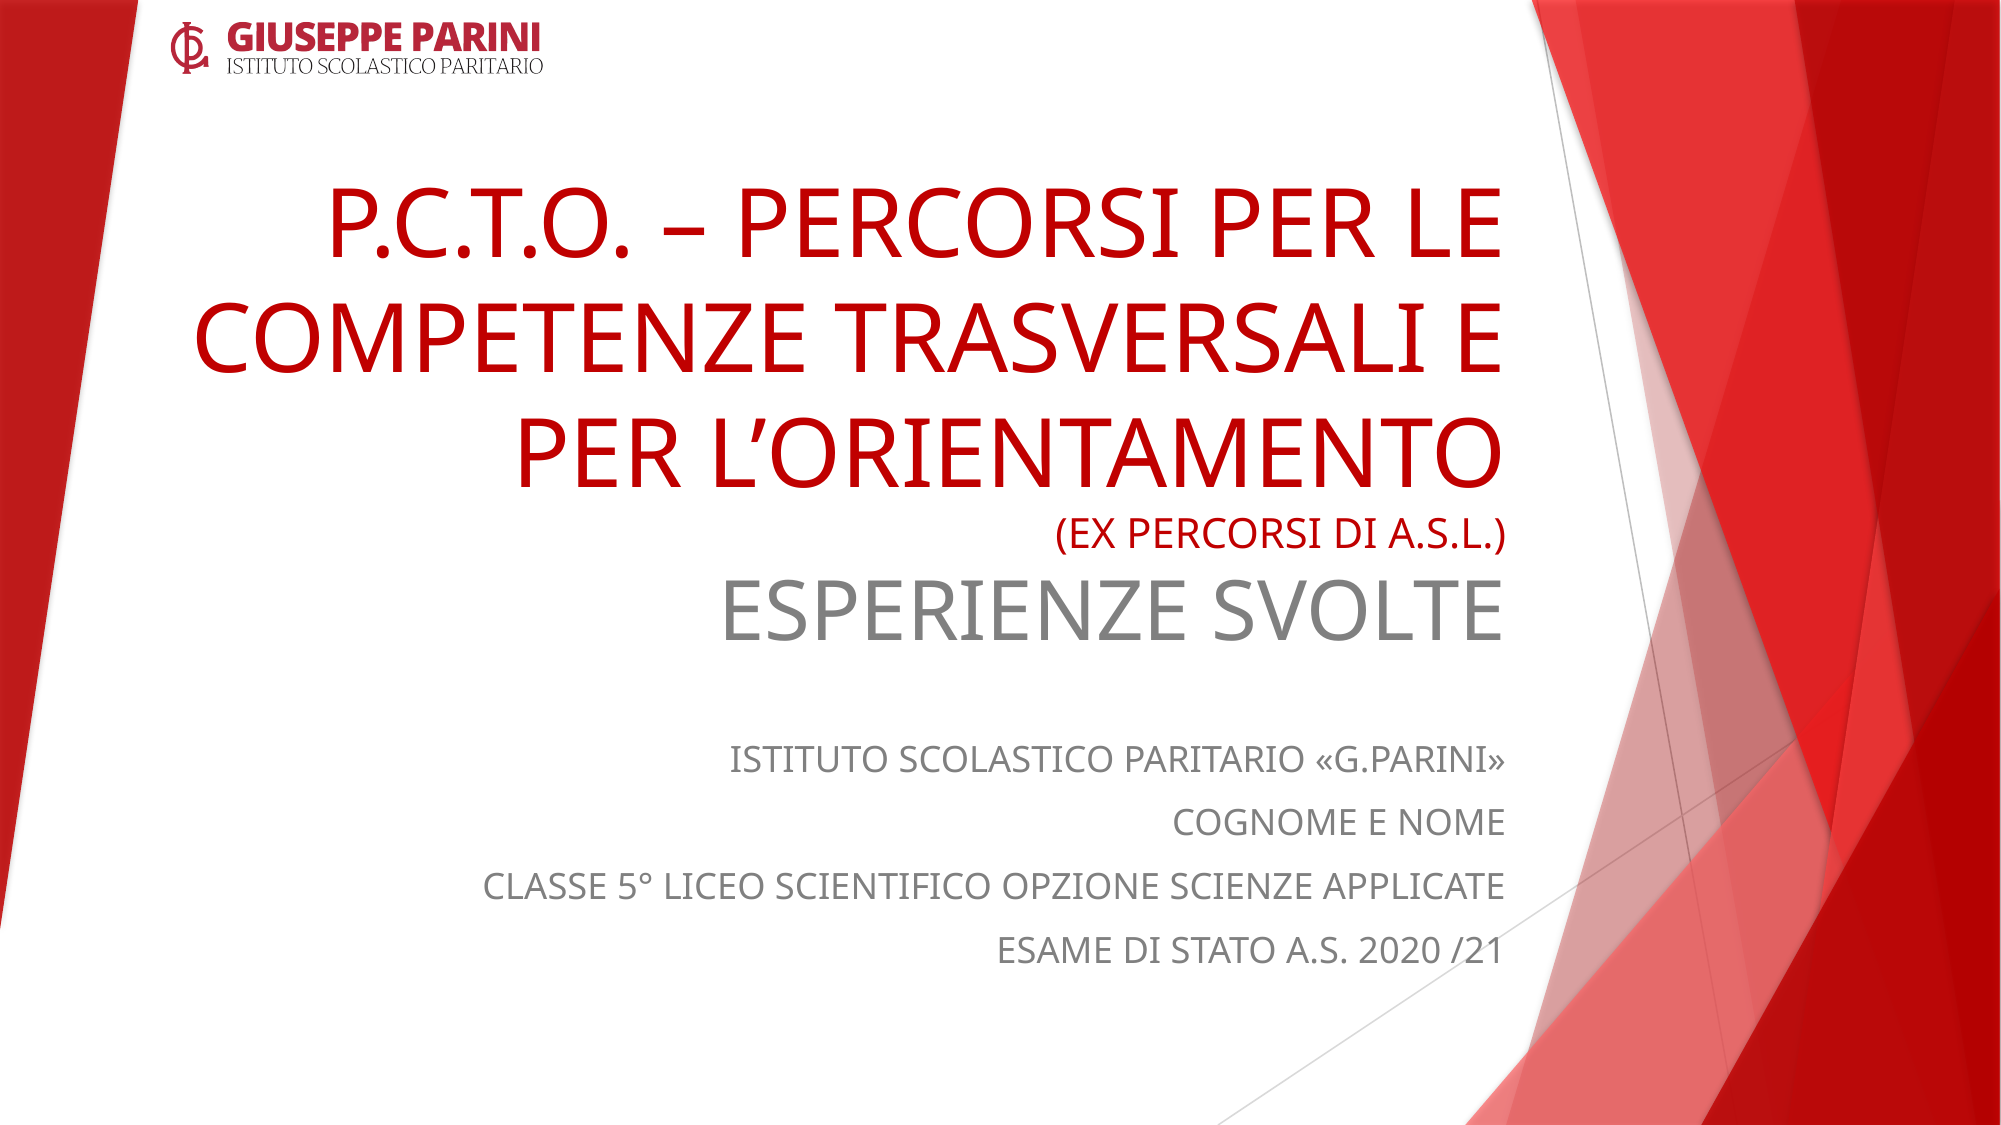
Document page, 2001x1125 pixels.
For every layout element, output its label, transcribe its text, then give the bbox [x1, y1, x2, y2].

subtitle ISTITUTO SCOLASTICO PARITARIO «G.PARINI» COGNOME E NOME CLASSE 5° LICEO SCIENTIFICO OPZIONE SCIENZE APPLICATE ESAME DI STATO A.S. 2020 /21 [247, 664, 1522, 980]
title P.C.T.O. – PERCORSI PER LE COMPETENZE TRASVERSALI E PER L’ORIENTAMENTO (EX PERCORSI DI A.S.L.) ESPERIENZE SVOLTE [86, 221, 1522, 665]
picture [165, 13, 548, 78]
